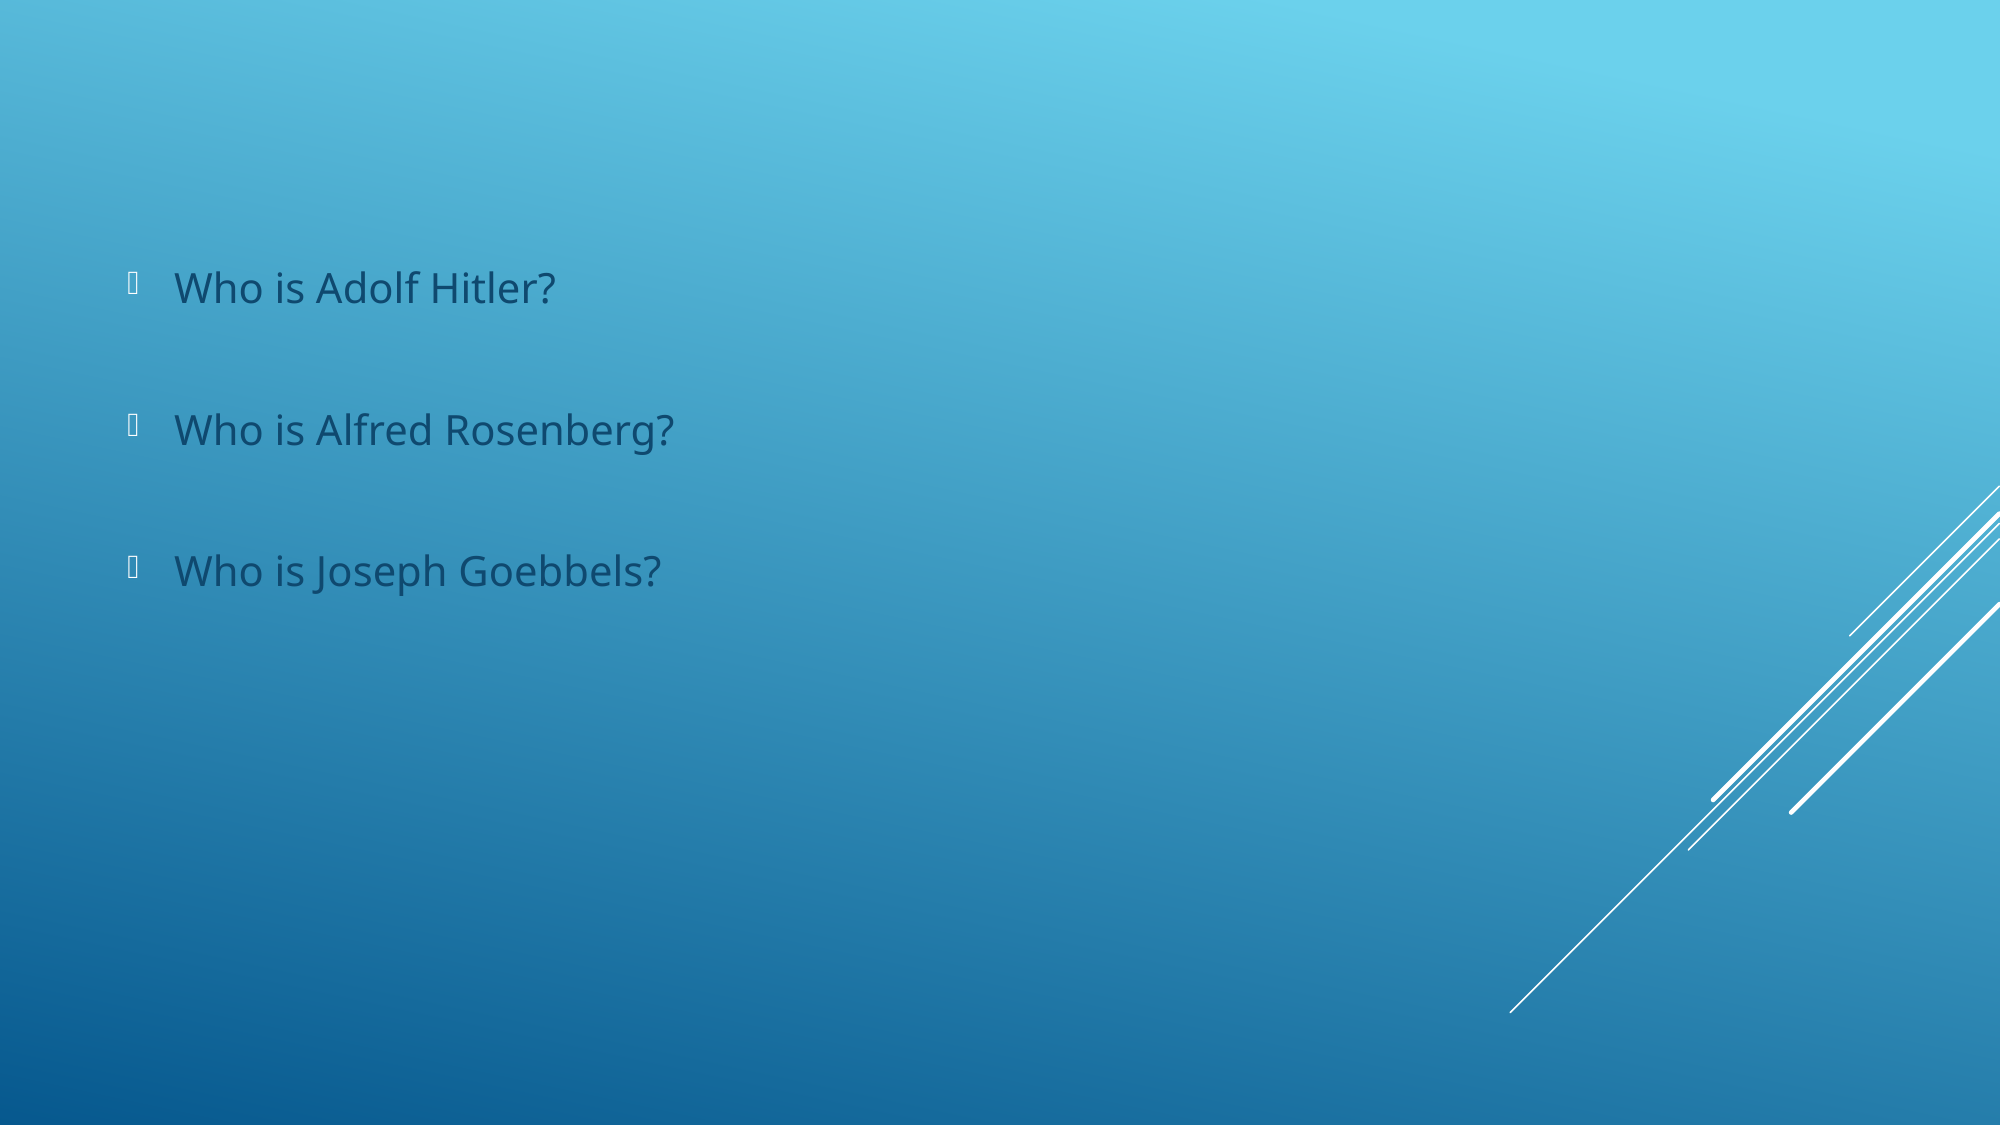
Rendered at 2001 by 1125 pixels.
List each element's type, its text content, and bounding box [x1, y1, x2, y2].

list Who is Adolf Hitler? Who is Alfred Rosenberg? Who is Joseph Goebbels? [112, 112, 1513, 927]
